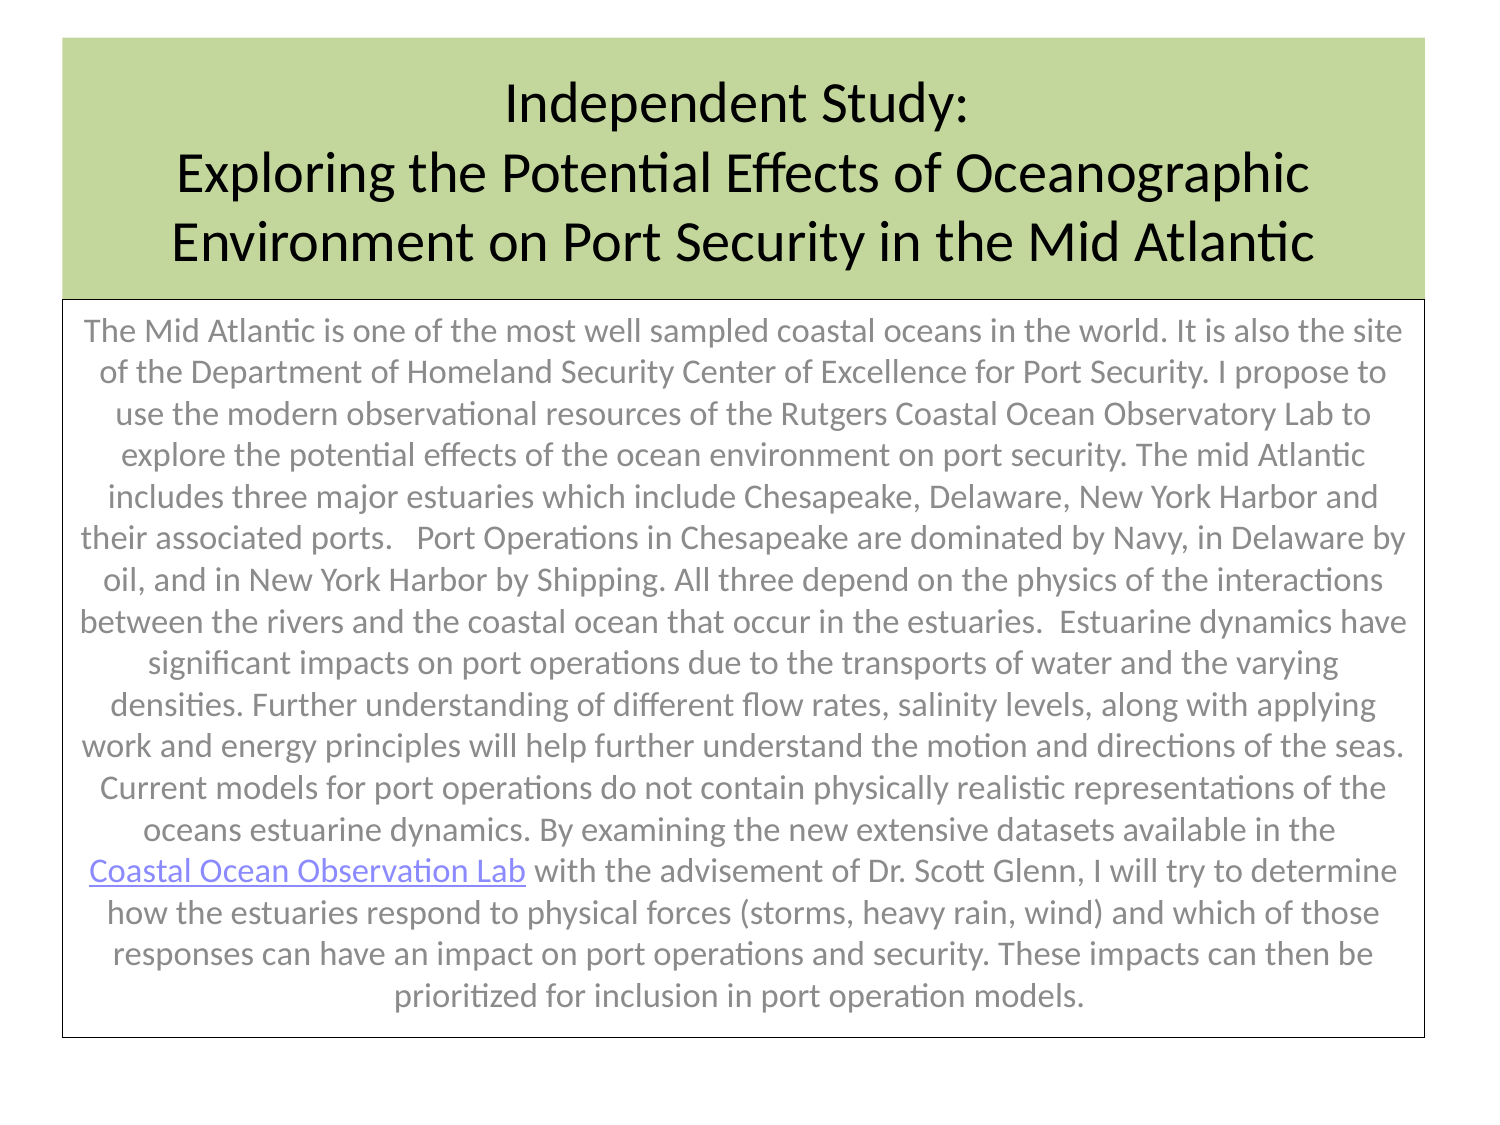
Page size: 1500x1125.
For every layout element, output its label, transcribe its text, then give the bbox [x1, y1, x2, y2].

title Independent Study: Exploring the Potential Effects of Oceanographic Environment on Port Security in the Mid Atlantic [62, 37, 1425, 299]
subtitle The Mid Atlantic is one of the most well sampled coastal oceans in the world. It is also the site of the Department of Homeland Security Center of Excellence for Port Security. I propose to use the modern observational resources of the Rutgers Coastal Ocean Observatory Lab to explore the potential effects of the ocean environment on port security. The mid Atlantic includes three major estuaries which include Chesapeake, Delaware, New York Harbor and their associated ports. Port Operations in Chesapeake are dominated by Navy, in Delaware by oil, and in New York Harbor by Shipping. All three depend on the physics of the interactions between the rivers and the coastal ocean that occur in the estuaries. Estuarine dynamics have significant impacts on port operations due to the transports of water and the varying densities. Further understanding of different flow rates, salinity levels, along with applying work and energy principles will help further understand the motion and directions of the seas. Current models for port operations do not contain physically realistic representations of the oceans estuarine dynamics. By examining the new extensive datasets available in the Coastal Ocean Observation Lab with the advisement of Dr. Scott Glenn, I will try to determine how the estuaries respond to physical forces (storms, heavy rain, wind) and which of those responses can have an impact on port operations and security. These impacts can then be prioritized for inclusion in port operation models. [62, 299, 1425, 1038]
